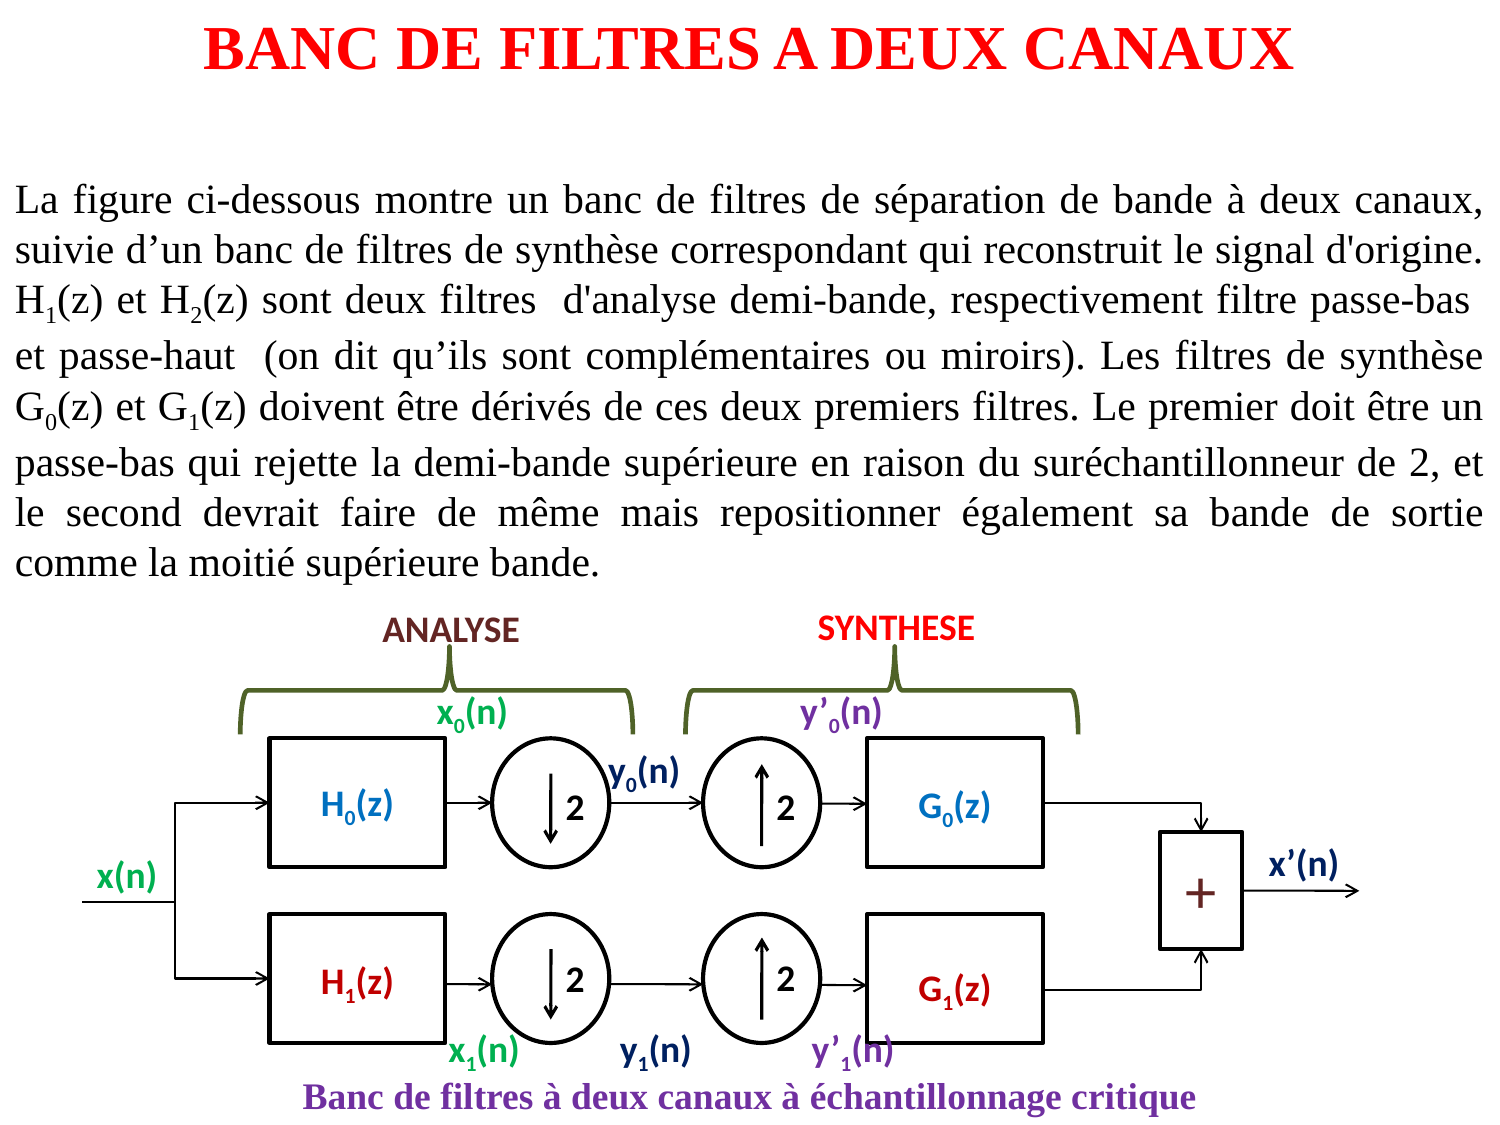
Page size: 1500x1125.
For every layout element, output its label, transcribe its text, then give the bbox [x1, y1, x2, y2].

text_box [1042, 948, 1202, 991]
text_box x1(n) [433, 1017, 539, 1064]
text_box Banc de filtres à deux canaux à échantillonnage critique [81, 1064, 1418, 1125]
text_box ANALYSE [246, 597, 657, 658]
text_box [267, 736, 447, 802]
text_box BANC DE FILTRES A DEUX CANAUX [0, 0, 1500, 90]
text_box [701, 736, 817, 870]
text_box SYNTHESE [691, 595, 1102, 656]
text_box 2 [761, 775, 832, 836]
text_box [865, 736, 1045, 803]
text_box [865, 912, 1045, 984]
text_box [275, 810, 447, 869]
text_box La figure ci-dessous montre un banc de filtres de séparation de bande à deux canaux, suivie d’un banc de filtres de synthèse correspondant qui reconstruit le signal d'origine. H1(z) et H2(z) sont deux filtres d'analyse demi-bande, respectivement filtre passe-bas et passe-haut (on dit qu’ils sont complémentaires ou miroirs). Les filtres de synthèse G0(z) et G1(z) doivent être dérivés de ces deux premiers filtres. Le premier doit être un passe-bas qui rejette la demi-bande supérieure en raison du suréchantillonneur de 2, et le second devrait faire de même mais repositionner également sa bande de sortie comme la moitié supérieure bande. [0, 163, 1500, 638]
text_box y’0(n) [785, 679, 891, 689]
text_box x0(n) [421, 679, 446, 689]
text_box H1(z) [269, 949, 446, 1016]
text_box y’1(n) [796, 1017, 914, 1064]
text_box x0(n) [421, 735, 528, 746]
text_box + [1160, 843, 1243, 934]
text_box y’0(n) [785, 735, 914, 746]
text_box y’0(n) [899, 679, 914, 689]
text_box [914, 998, 1045, 1045]
text_box [239, 658, 634, 735]
text_box [865, 810, 1045, 869]
text_box x0(n) [453, 679, 528, 689]
text_box 2 [761, 946, 832, 1007]
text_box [1042, 802, 1202, 833]
text_box [684, 656, 1079, 735]
text_box [1158, 830, 1244, 951]
text_box G1(z) [867, 956, 1043, 1023]
text_box y1(n) [605, 1017, 711, 1064]
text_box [81, 802, 270, 901]
text_box H0(z) [269, 771, 446, 838]
text_box x’(n) [1253, 831, 1360, 890]
text_box y0(n) [593, 738, 699, 805]
text_box [700, 911, 817, 1046]
text_box [267, 986, 447, 1045]
text_box [490, 736, 604, 870]
text_box [490, 911, 606, 1046]
text_box 2 [550, 775, 622, 836]
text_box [81, 902, 270, 979]
text_box [275, 912, 447, 983]
text_box 2 [550, 947, 622, 1007]
text_box G0(z) [867, 773, 1043, 840]
